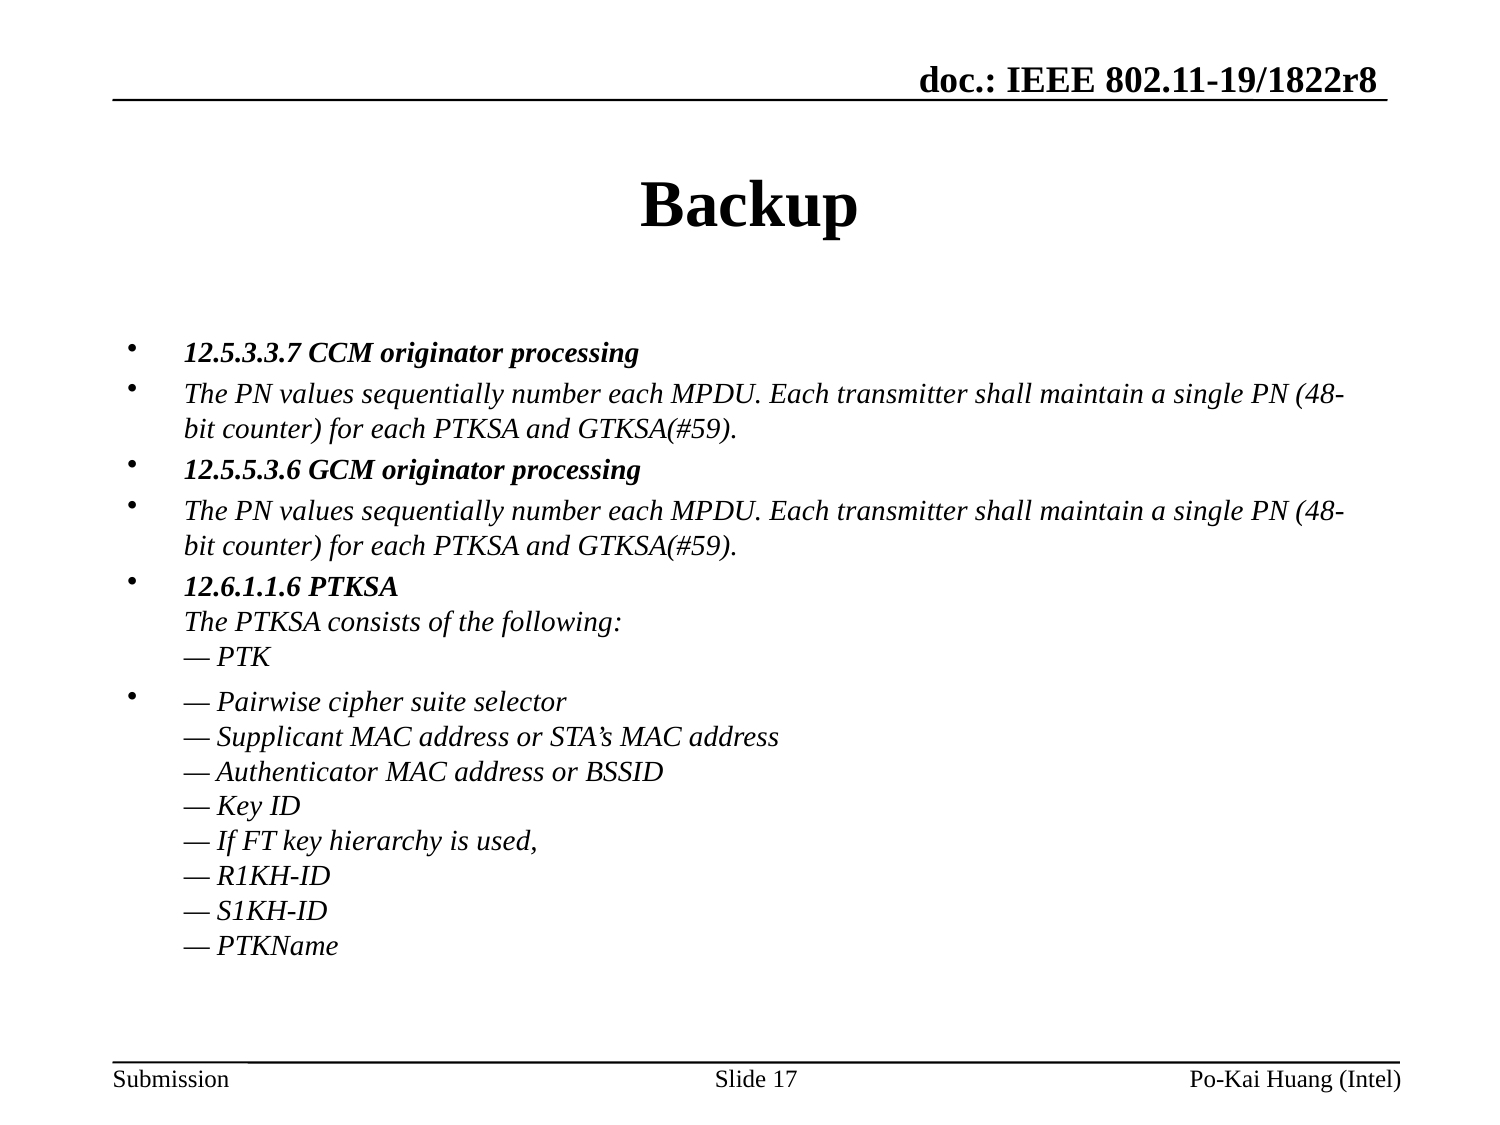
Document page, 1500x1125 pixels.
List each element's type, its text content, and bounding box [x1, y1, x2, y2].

list 12.5.3.3.7 CCM originator processing The PN values sequentially number each MPDU. Each transmitter shall maintain a single PN (48-bit counter) for each PTKSA and GTKSA(#59). 12.5.5.3.6 GCM originator processing The PN values sequentially number each MPDU. Each transmitter shall maintain a single PN (48-bit counter) for each PTKSA and GTKSA(#59). 12.6.1.1.6 PTKSA The PTKSA consists of the following: — PTK — Pairwise cipher suite selector — Supplicant MAC address or STA’s MAC address — Authenticator MAC address or BSSID — Key ID — If FT key hierarchy is used, — R1KH-ID — S1KH-ID — PTKName [112, 326, 1388, 1002]
footer Po-Kai Huang (Intel) [1186, 1061, 1402, 1093]
slide_number Slide 17 [712, 1061, 800, 1093]
title Backup [112, 112, 1388, 288]
